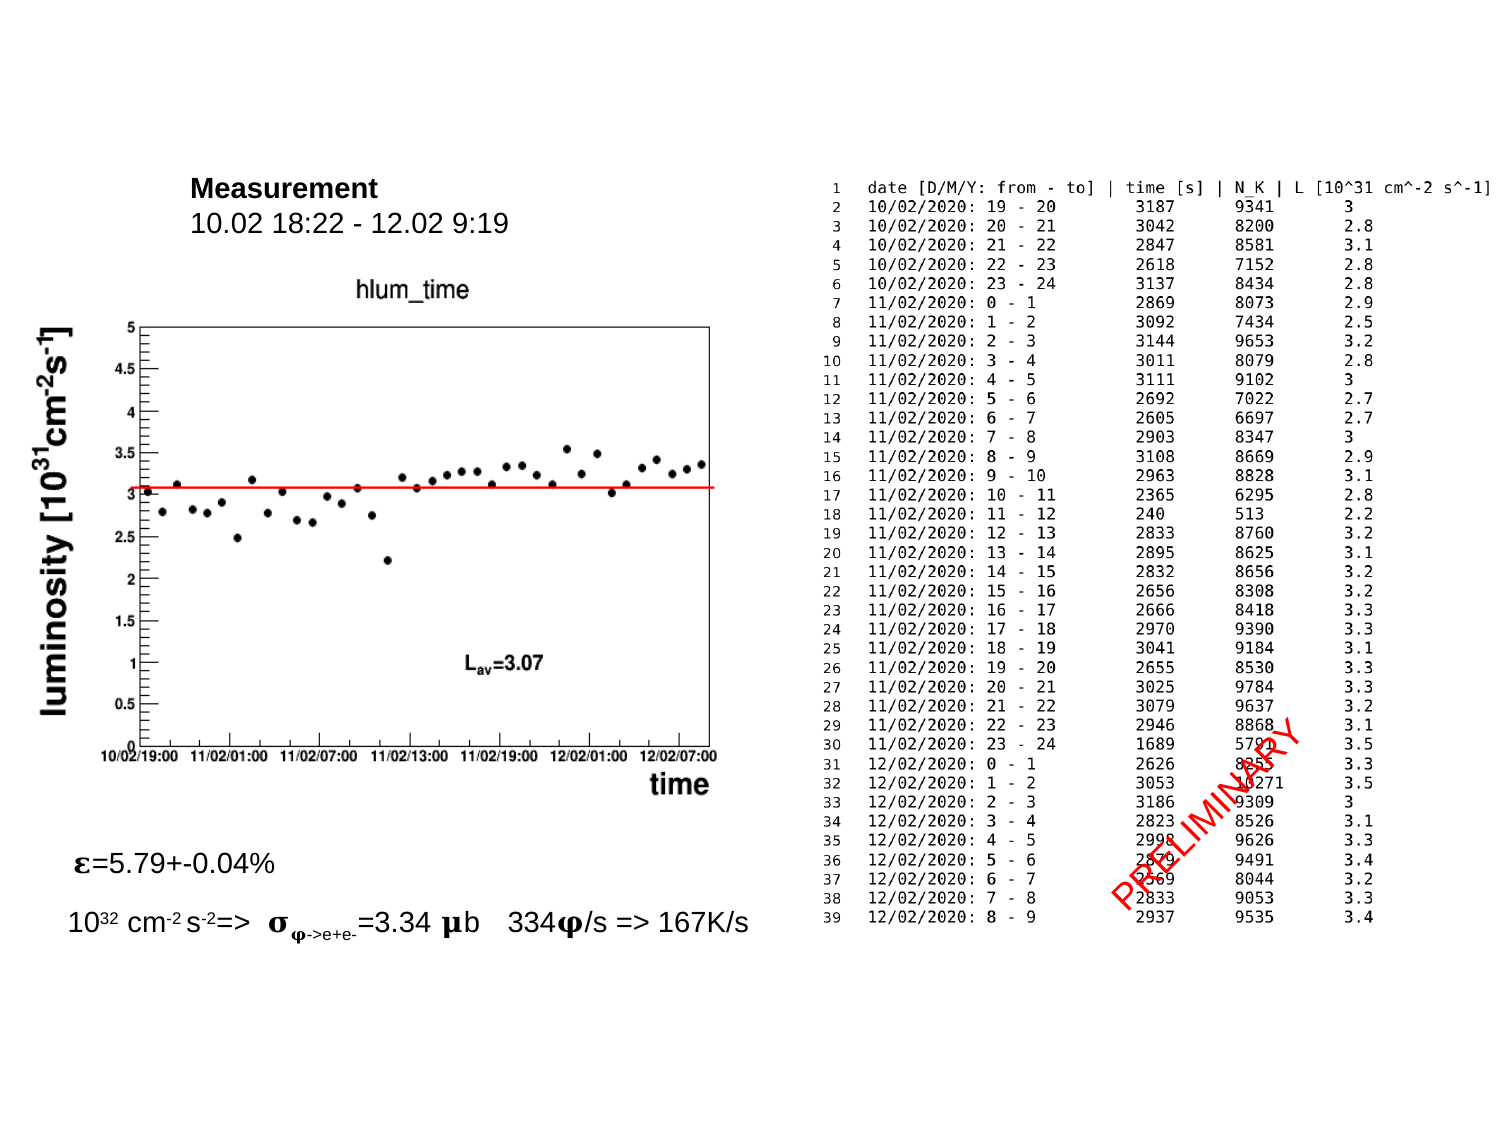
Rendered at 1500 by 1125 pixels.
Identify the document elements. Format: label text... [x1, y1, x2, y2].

text_box 334𝛗/s => 167K/s [492, 888, 807, 957]
text_box Measurement 10.02 18:22 - 12.02 9:19 [175, 154, 527, 266]
picture [23, 271, 803, 830]
text_box 𝛆=5.79+-0.04% [57, 838, 353, 888]
picture [812, 171, 1496, 966]
text_box 1032 cm-2 s-2=> 𝛔𝛗->e+e-=3.34 𝛍b [52, 888, 545, 993]
